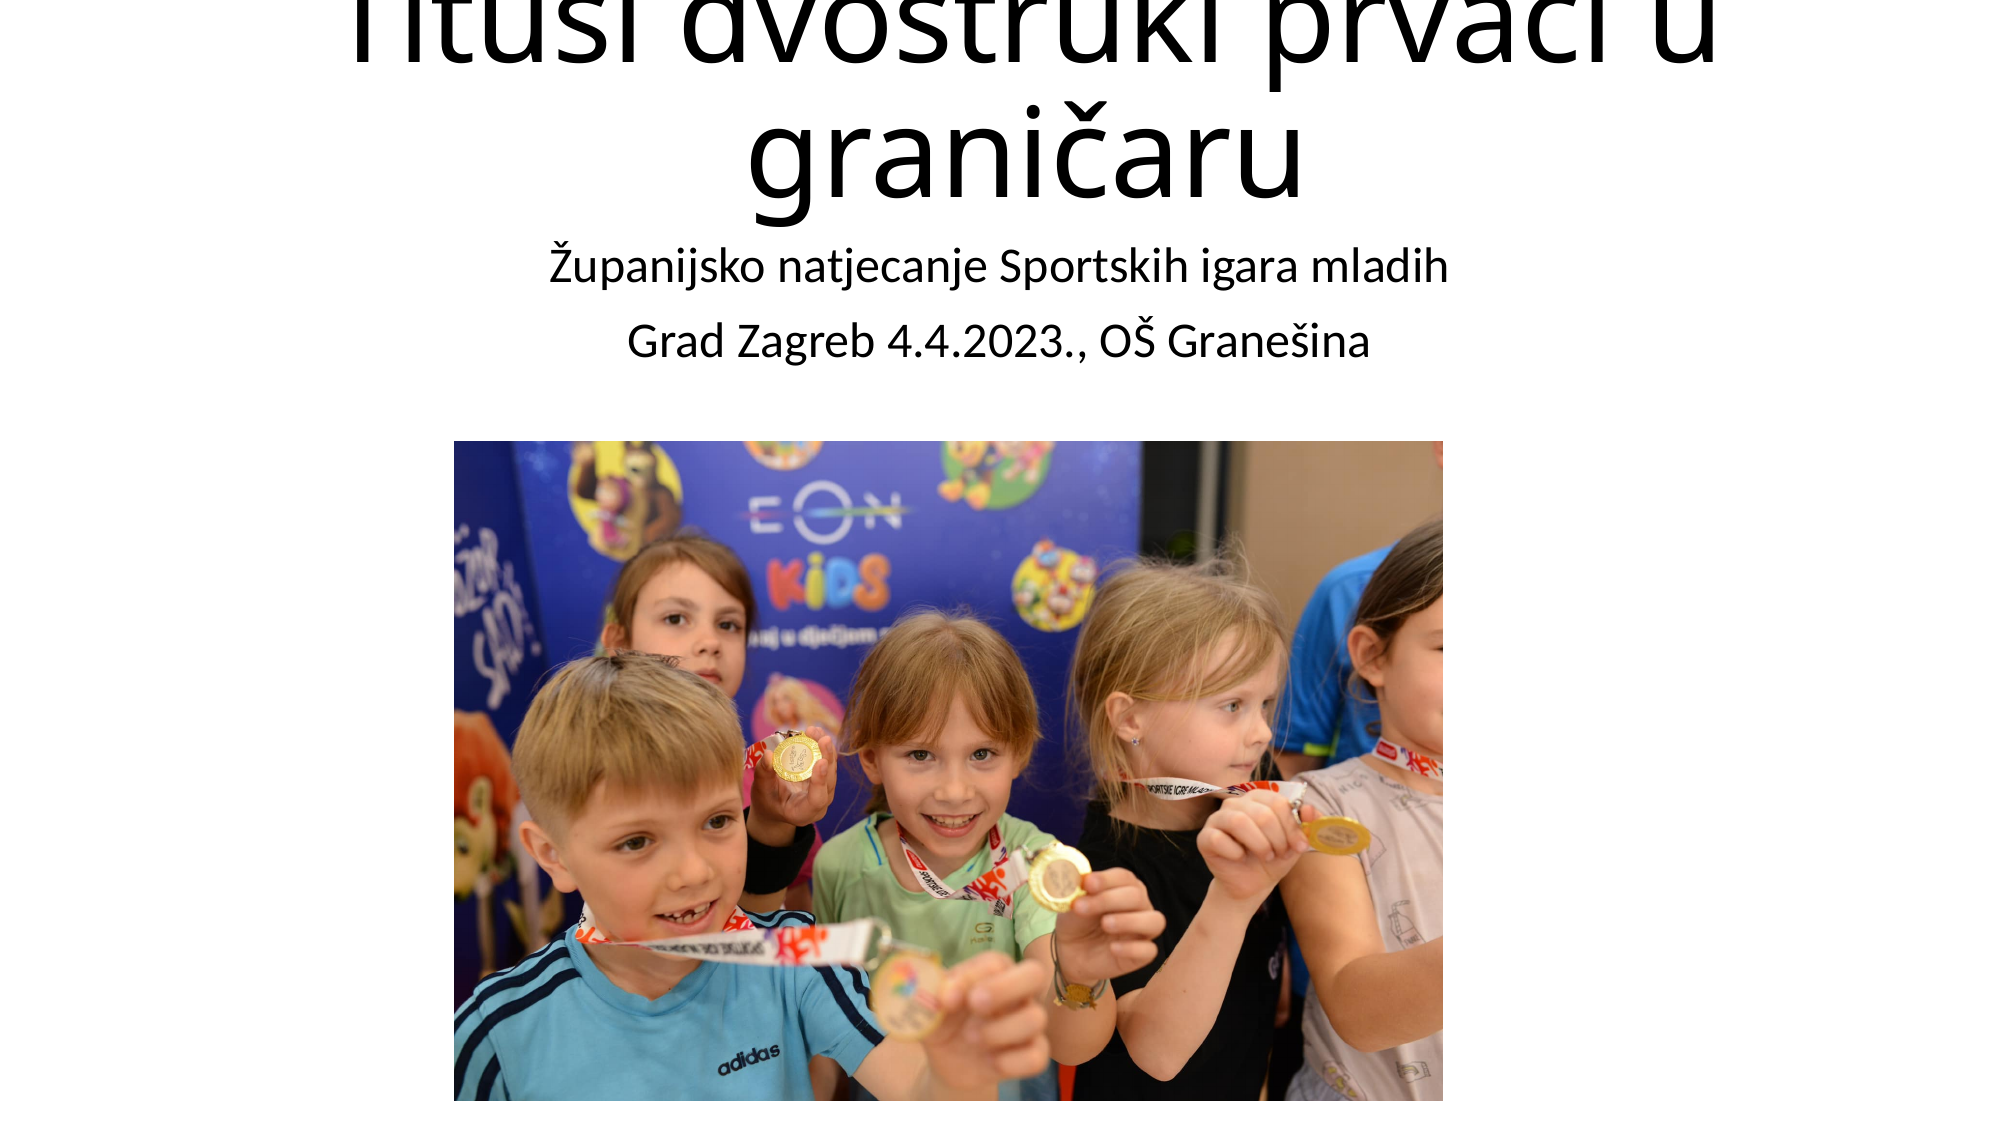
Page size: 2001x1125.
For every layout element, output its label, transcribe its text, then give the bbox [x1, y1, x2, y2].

title Tituši dvostruki prvaci u graničaru [72, 24, 1981, 232]
subtitle Županijsko natjecanje Sportskih igara mladih Grad Zagreb 4.4.2023., OŠ Granešina [249, 231, 1750, 378]
picture [454, 441, 1443, 1101]
